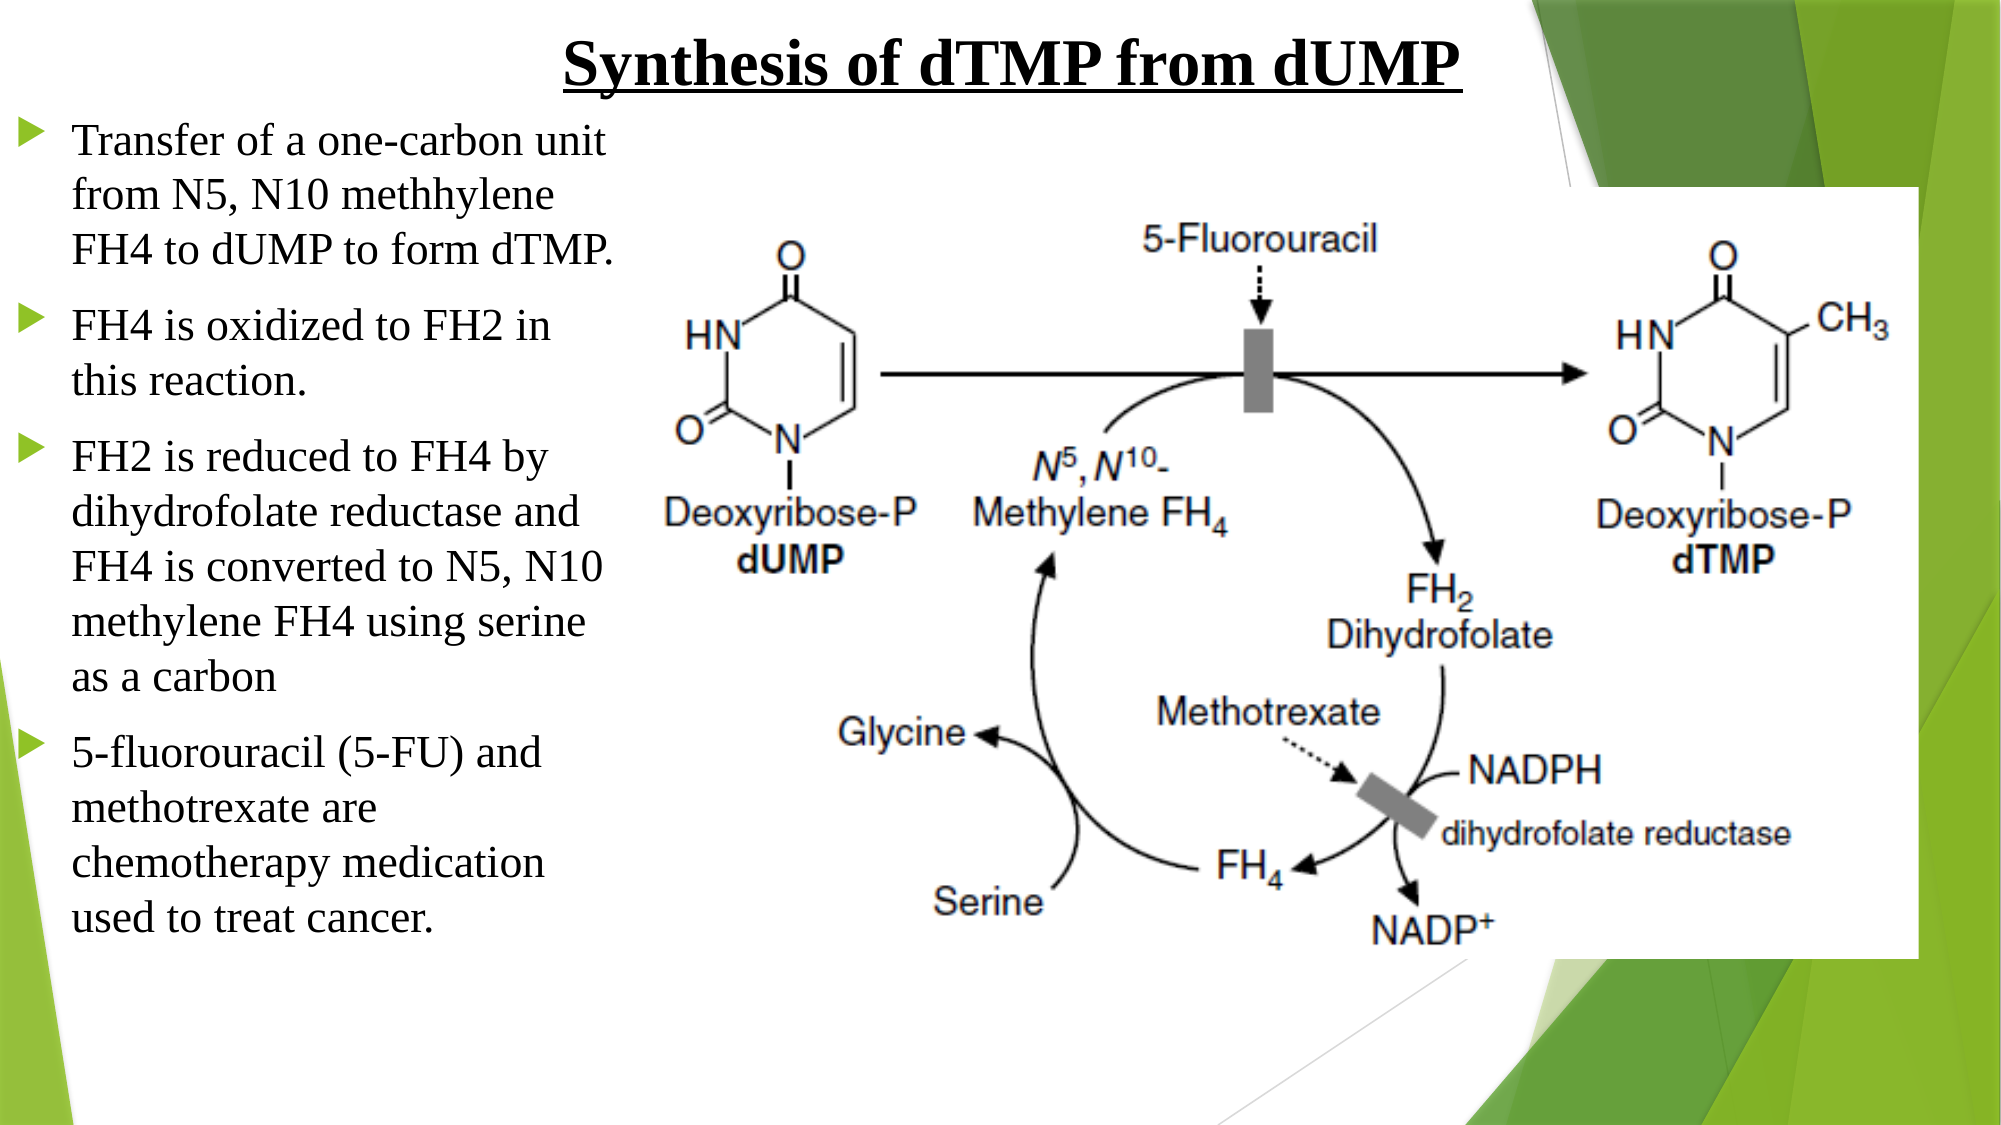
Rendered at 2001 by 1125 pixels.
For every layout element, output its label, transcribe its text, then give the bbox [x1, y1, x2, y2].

text_box Synthesis of dTMP from dUMP [291, 11, 1735, 186]
list Transfer of a one-carbon unit from N5, N10 methhylene FH4 to dUMP to form dTMP. FH4 is oxidized to FH2 in this reaction. FH2 is reduced to FH4 by dihydrofolate reductase and FH4 is converted to N5, N10 methylene FH4 using serine as a carbon 5-fluorouracil (5-FU) and methotrexate are chemotherapy medication used to treat cancer. [0, 101, 643, 1125]
picture [611, 187, 1920, 959]
